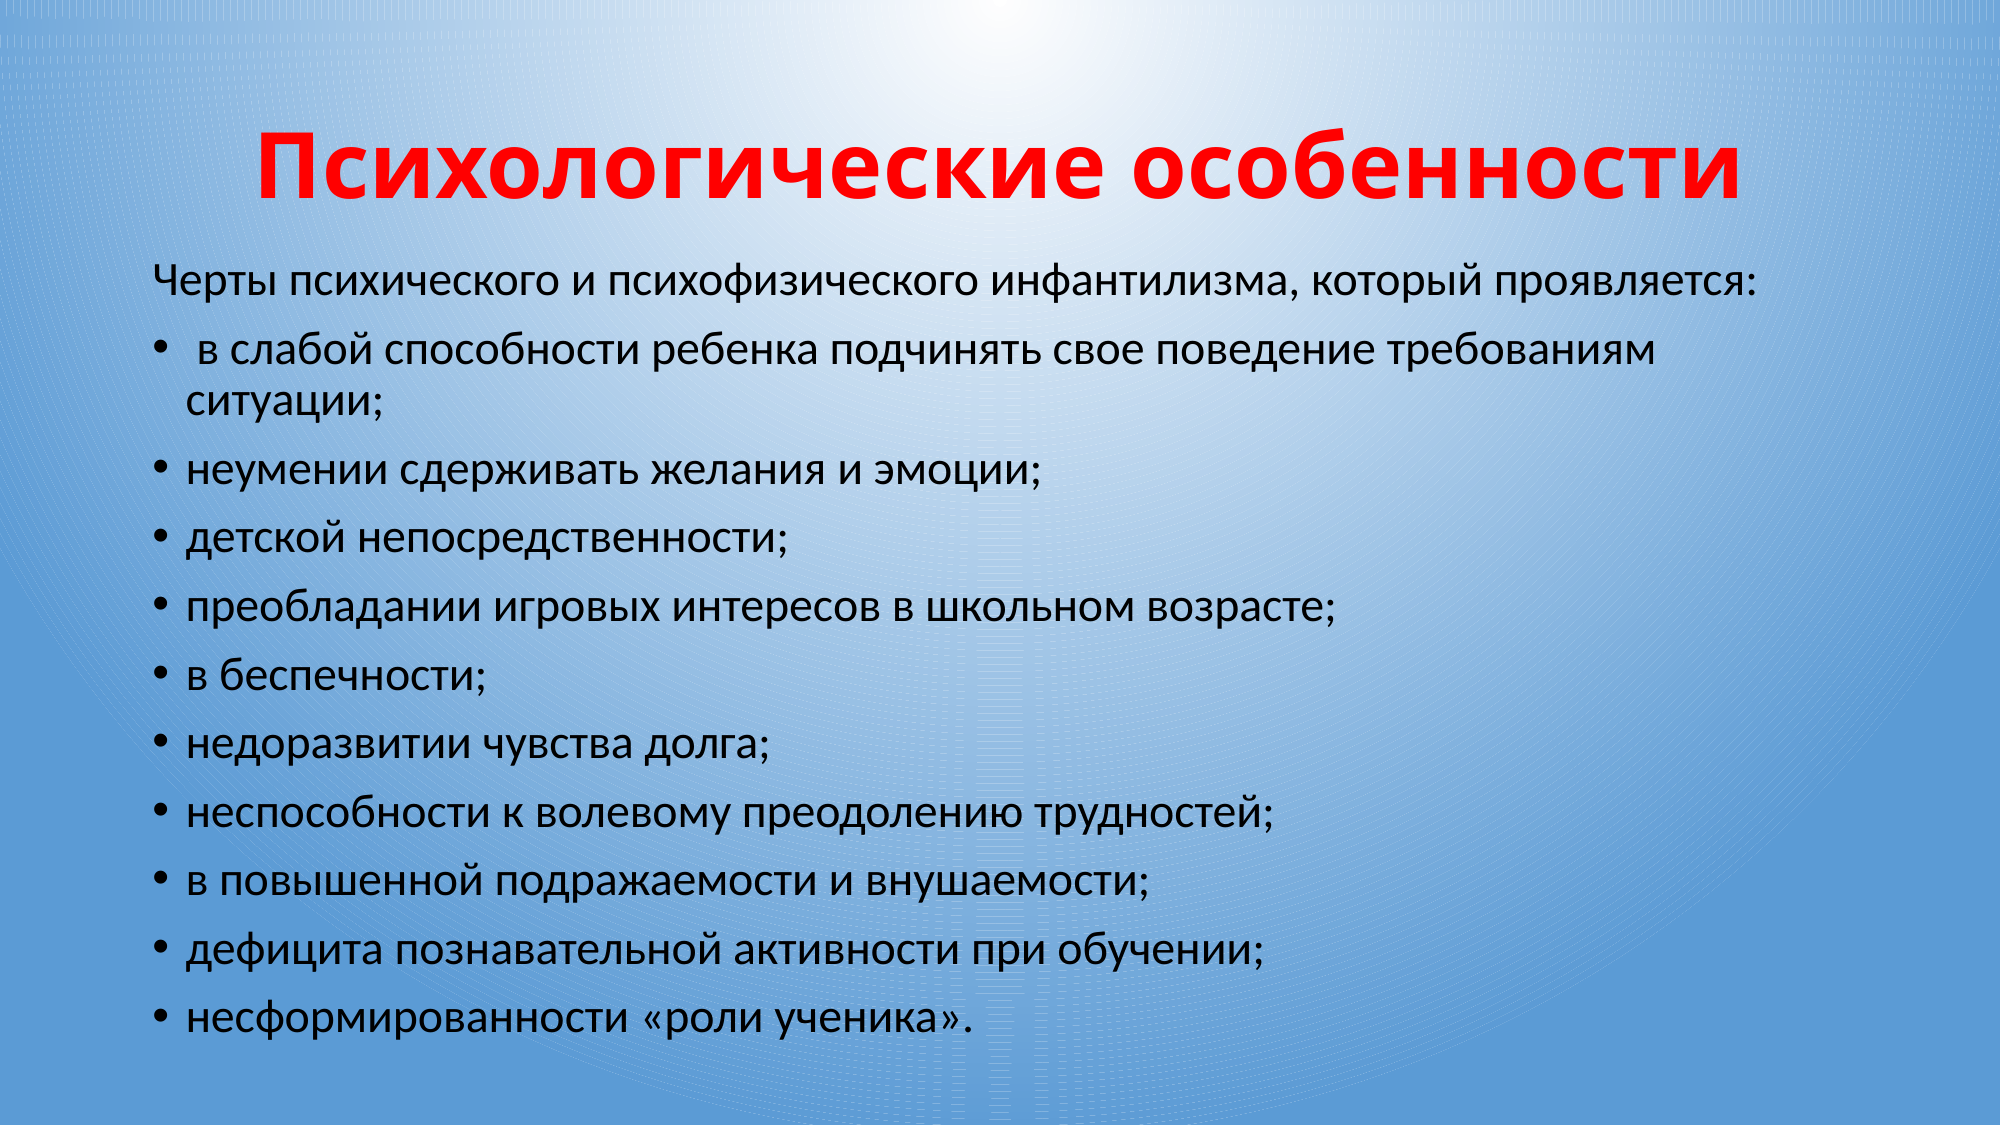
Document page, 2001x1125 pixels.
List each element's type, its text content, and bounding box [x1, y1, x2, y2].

title Психологические особенности [137, 59, 1863, 247]
list Черты психического и психофизического инфантилизма, который проявляется: в слабой способности ребенка подчинять свое поведение требованиям ситуации; неумении сдерживать желания и эмоции; детской непосредственности; преобладании игровых интересов в школьном возрасте; в беспечности; недоразвитии чувства долга; неспособности к волевому преодолению трудностей; в повышенной подражаемости и внушаемости; дефицита познавательной активности при обучении; несформированности «роли ученика». [137, 247, 1863, 1063]
